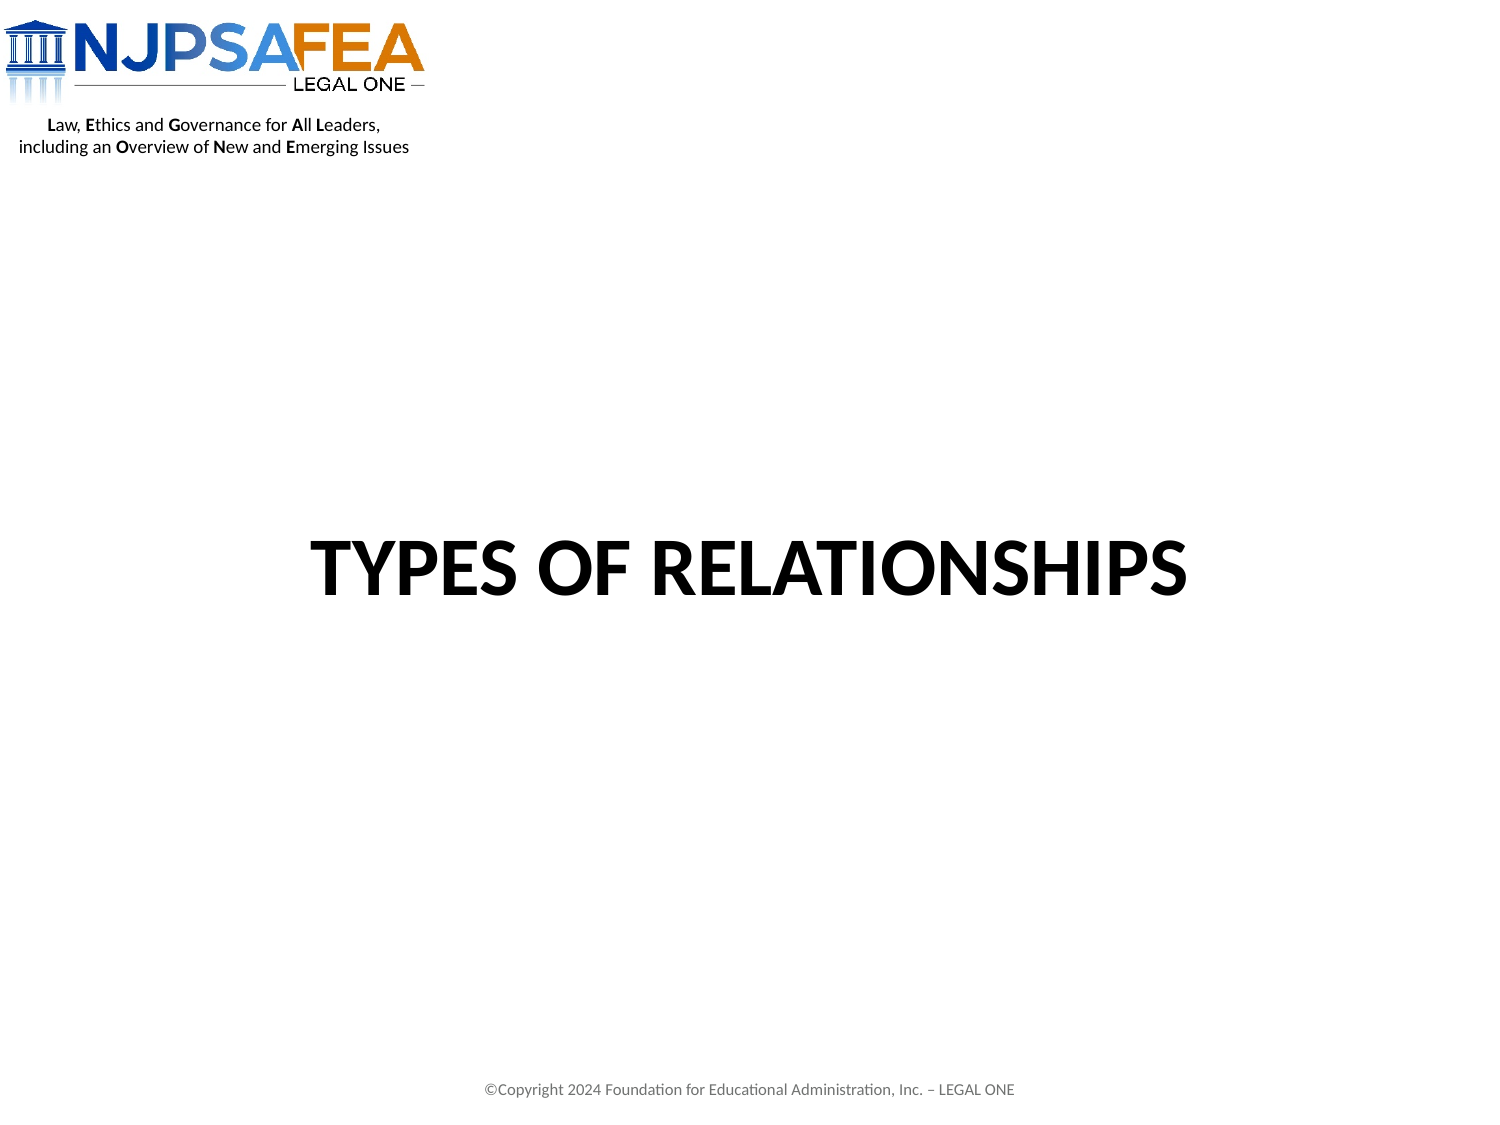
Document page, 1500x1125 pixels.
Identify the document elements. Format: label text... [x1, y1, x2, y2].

picture [3, 20, 429, 120]
title Types of relationships [112, 450, 1388, 675]
